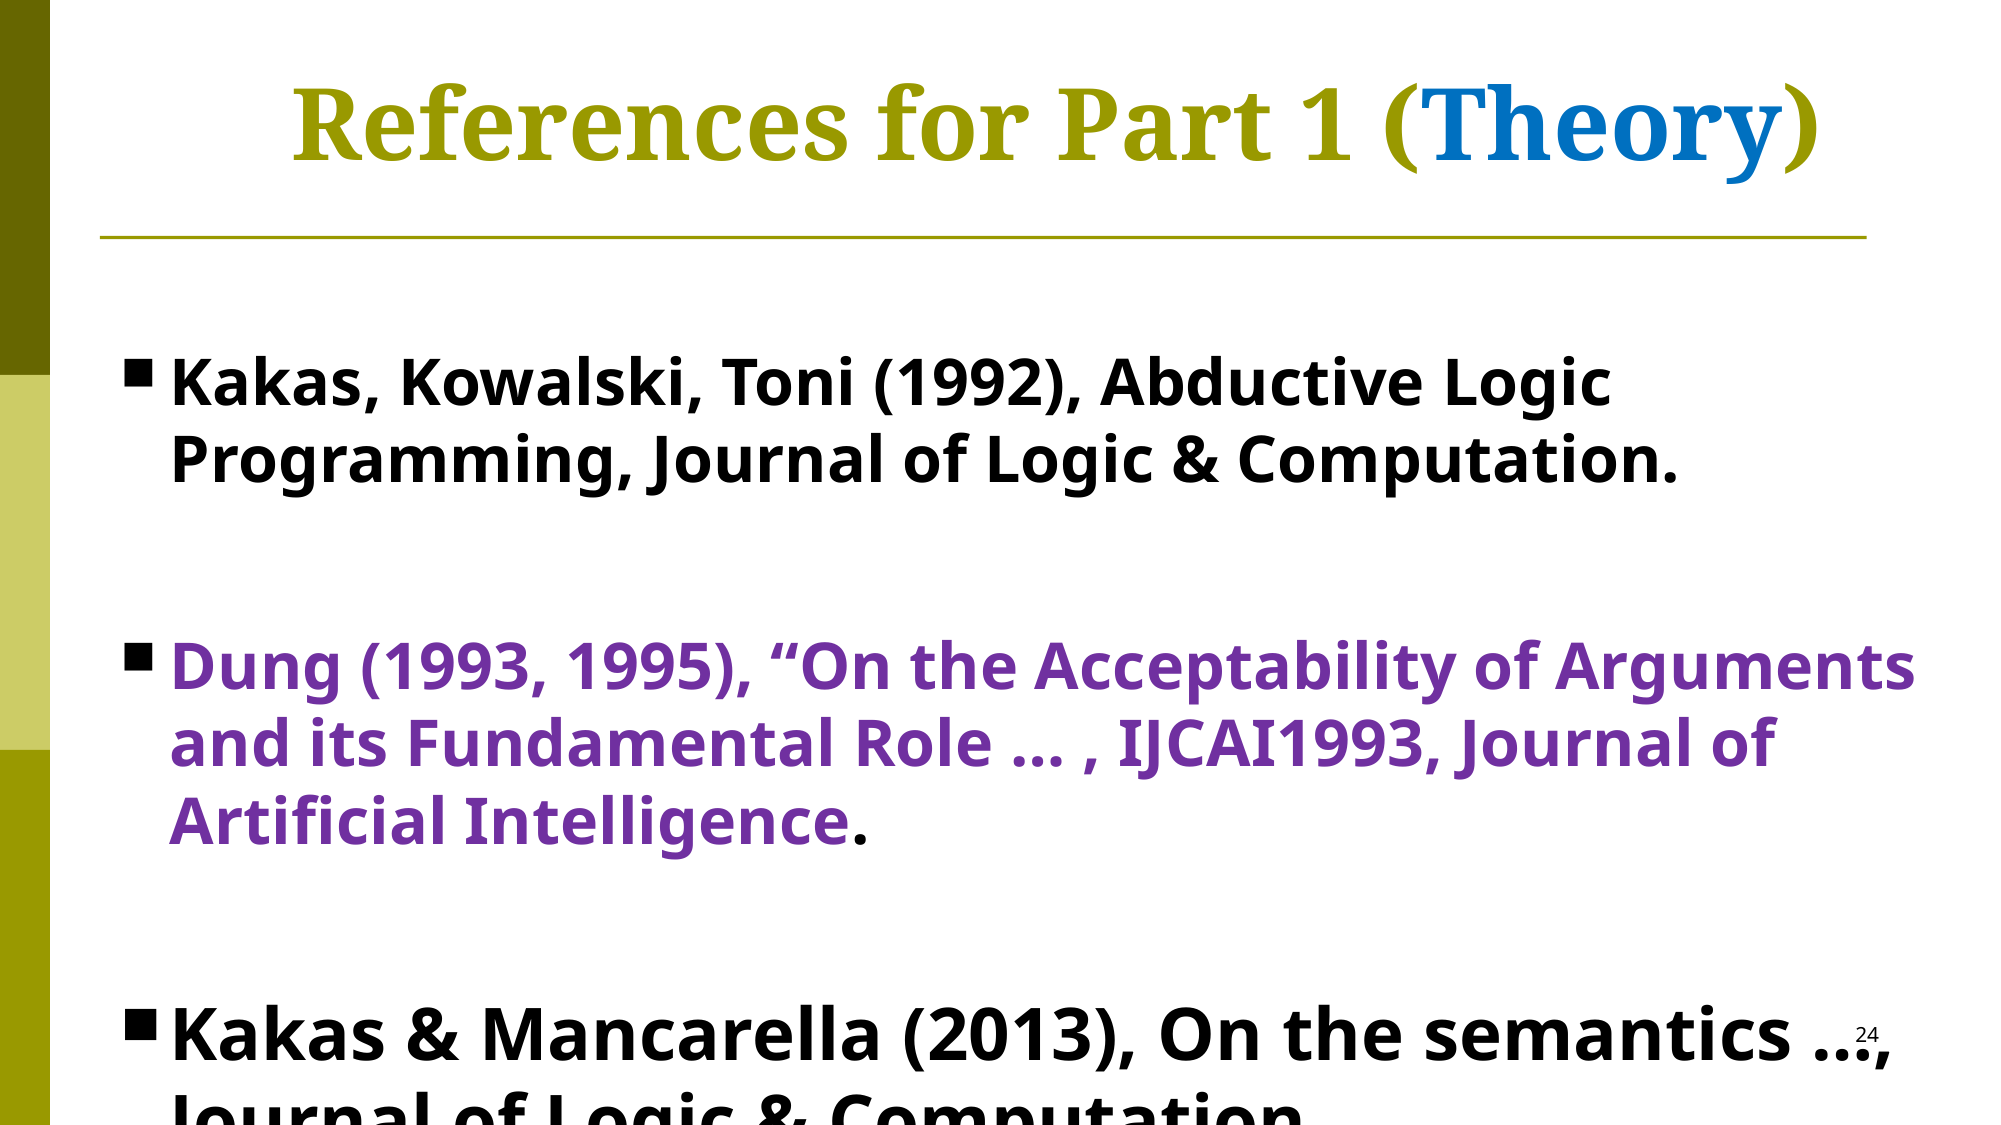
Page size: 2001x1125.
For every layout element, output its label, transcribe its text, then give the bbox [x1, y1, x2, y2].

title References for Part 1 (Theory) [136, 51, 1977, 242]
list Kakas, Kowalski, Toni (1992), Abductive Logic Programming, Journal of Logic & Computation. Dung (1993, 1995), “On the Acceptability of Arguments and its Fundamental Role … , IJCAI1993, Journal of Artificial Intelligence. Kakas & Mancarella (2013), On the semantics …, Journal of Logic & Computation [26, 242, 2000, 1125]
